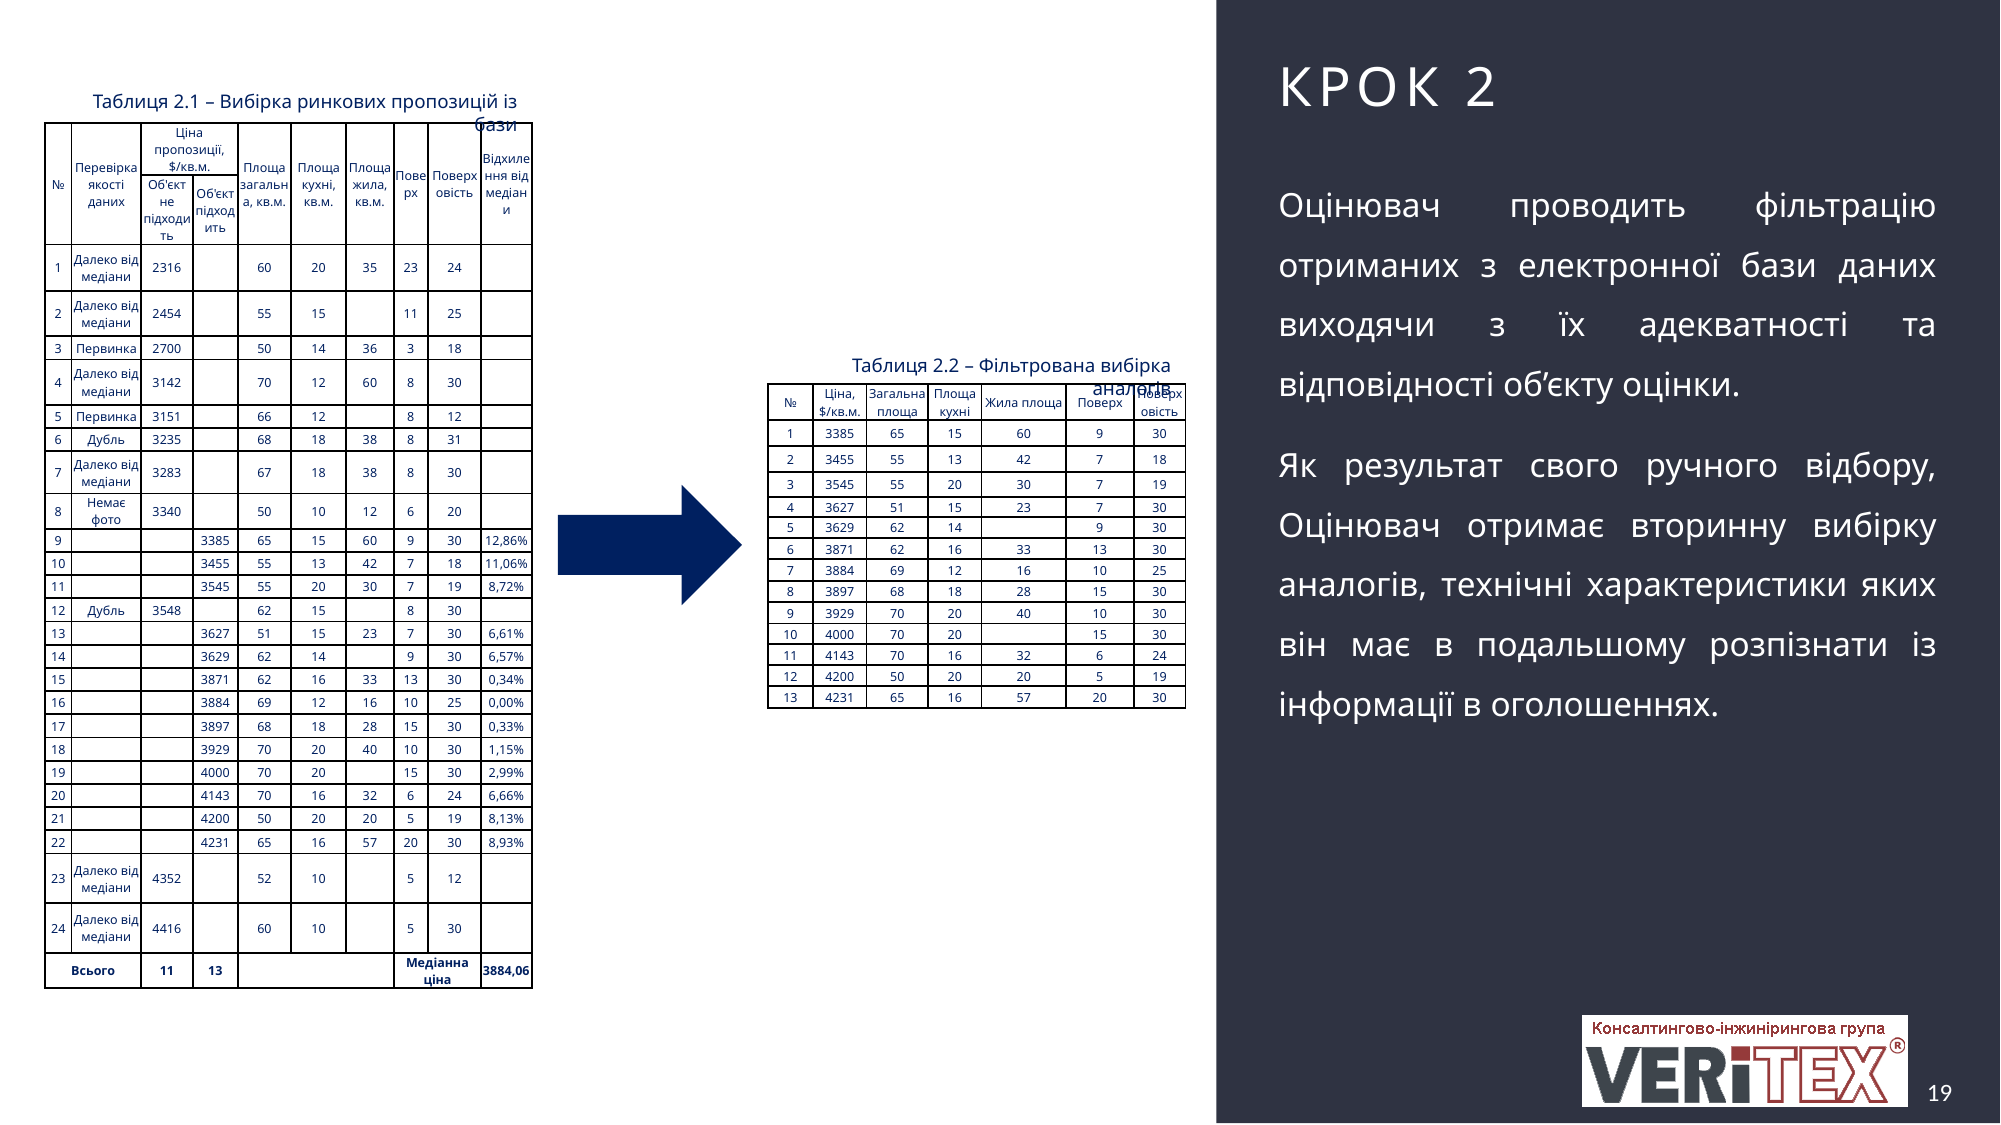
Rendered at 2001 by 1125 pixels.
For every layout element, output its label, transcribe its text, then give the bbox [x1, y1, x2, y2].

table_cell Немає фото [72, 494, 140, 528]
table_cell 1 [46, 245, 71, 290]
table_cell 8,13% [482, 808, 531, 829]
table_cell 62 [867, 539, 927, 558]
table_cell 15 [292, 599, 345, 621]
table_cell [72, 738, 140, 760]
table_cell 20 [929, 473, 981, 496]
table_cell 2700 [142, 337, 192, 359]
table_cell 12 [429, 854, 480, 902]
table_cell 30 [1135, 582, 1185, 601]
table_cell 30 [1135, 539, 1185, 558]
table_cell 15 [395, 715, 427, 737]
table_cell 68 [239, 429, 290, 450]
table_cell [482, 452, 531, 493]
table_cell 4143 [194, 785, 237, 806]
table_cell 20 [292, 245, 345, 290]
table_cell 20 [292, 738, 345, 760]
table_cell 10 [769, 624, 812, 643]
table_cell 10 [395, 692, 427, 713]
table_cell 4143 [814, 645, 866, 664]
table_cell 15 [929, 421, 981, 445]
table_cell 12 [929, 560, 981, 580]
table_cell 16 [929, 539, 981, 558]
table_cell 7 [395, 553, 427, 574]
table_header Перевірка якості даних [72, 143, 140, 244]
table_cell [194, 854, 237, 902]
table_cell [72, 646, 140, 667]
table_cell 11 [395, 292, 427, 335]
table_cell 60 [347, 530, 393, 551]
table_cell 3884 [194, 692, 237, 713]
table_cell Об'єкт підходить [194, 176, 237, 244]
table_cell 30 [429, 715, 480, 737]
table_cell 2 [769, 447, 812, 471]
table_cell 19 [46, 762, 71, 783]
table_cell 23 [982, 498, 1065, 516]
table_cell 8 [395, 429, 427, 450]
table_cell [72, 808, 140, 829]
table_cell 15 [1067, 624, 1133, 643]
table_cell Далеко від медіани [72, 360, 140, 404]
table_cell 24 [429, 785, 480, 806]
table_header Площа кухні, кв.м. [292, 143, 345, 244]
table_cell 10 [1067, 560, 1133, 580]
table_cell 70 [867, 645, 927, 664]
table_cell [347, 646, 393, 667]
table_cell 30 [1135, 687, 1185, 707]
table_cell [194, 904, 237, 952]
table_cell 67 [239, 452, 290, 493]
table_cell Дубль [72, 429, 140, 450]
table_cell 9 [46, 530, 71, 551]
table_cell 5 [46, 406, 71, 427]
table_cell 30 [429, 738, 480, 760]
table_cell 3 [395, 337, 427, 359]
table_cell Первинка [72, 406, 140, 427]
table_cell Далеко від медіани [72, 452, 140, 493]
table_cell 18 [1135, 447, 1185, 471]
table_cell 30 [429, 762, 480, 783]
table_cell 36 [347, 337, 393, 359]
table_cell 14 [929, 518, 981, 537]
table_cell 12 [46, 599, 71, 621]
table_cell [142, 553, 192, 574]
table_cell 50 [239, 494, 290, 528]
table_cell 4 [46, 360, 71, 404]
table_cell 3627 [194, 622, 237, 644]
table_cell 3548 [142, 599, 192, 621]
table_cell [982, 624, 1065, 643]
table_cell [72, 762, 140, 783]
table_cell 9 [1067, 421, 1133, 445]
table_cell [482, 292, 531, 335]
table_cell 8 [395, 452, 427, 493]
table_cell Об'єкт не підходить [142, 176, 192, 244]
table_cell 65 [867, 687, 927, 707]
table_cell 3151 [142, 406, 192, 427]
table_cell 16 [46, 692, 71, 713]
table_cell 20 [929, 624, 981, 643]
table_cell 2 [46, 292, 71, 335]
table_cell 30 [1135, 421, 1185, 445]
table_cell 20 [292, 808, 345, 829]
table_cell 4352 [142, 854, 192, 902]
table_cell 3235 [142, 429, 192, 450]
list Оцінювач проводить фільтрацію отриманих з електронної бази даних виходячи з їх адекватності та відповідності об’єкту оцінки. Як результат свого ручного відбору, Оцінювач отримає вторинну вибірку аналогів, технічні характеристики яких він має в подальшому розпізнати із інформації в оголошеннях. [1278, 156, 1938, 918]
table_cell 57 [347, 831, 393, 853]
table_cell [142, 738, 192, 760]
table_cell 24 [429, 245, 480, 290]
table_cell 4416 [142, 904, 192, 952]
table_cell 50 [239, 808, 290, 829]
table_cell [142, 762, 192, 783]
table_cell 18 [292, 429, 345, 450]
table_header Загальна площа [867, 407, 927, 419]
table_cell 28 [347, 715, 393, 737]
table_cell [142, 622, 192, 644]
table_cell 6 [395, 494, 427, 528]
table_cell 17 [46, 715, 71, 737]
table_cell [194, 337, 237, 359]
table_cell 15 [292, 622, 345, 644]
table_cell [194, 599, 237, 621]
table_cell 70 [867, 603, 927, 623]
table_cell 3142 [142, 360, 192, 404]
table_cell 0,33% [482, 715, 531, 737]
text_box Таблиця 2.2 – Фільтрована вибірка аналогів [757, 346, 1186, 407]
table_cell 6 [769, 539, 812, 558]
table_cell 65 [867, 421, 927, 445]
table_cell 15 [292, 292, 345, 335]
table_cell 30 [429, 452, 480, 493]
table_cell 30 [429, 599, 480, 621]
table_cell [72, 669, 140, 690]
table_cell Медіанна ціна [395, 954, 480, 987]
table_cell 12 [347, 494, 393, 528]
table_cell 9 [1067, 518, 1133, 537]
table_cell 19 [1135, 666, 1185, 685]
table_cell 50 [239, 337, 290, 359]
table_cell [482, 599, 531, 621]
table_cell 13 [194, 954, 237, 987]
table_cell 16 [982, 560, 1065, 580]
table_cell 30 [1135, 518, 1185, 537]
table_cell 10 [292, 904, 345, 952]
table_cell 62 [239, 669, 290, 690]
table_cell [347, 854, 393, 902]
table_cell [72, 576, 140, 597]
table_cell 15 [395, 762, 427, 783]
table_cell 10 [292, 854, 345, 902]
table_cell 30 [429, 622, 480, 644]
table_cell 20 [347, 808, 393, 829]
table_cell 24 [46, 904, 71, 952]
table_cell 8,72% [482, 576, 531, 597]
table_cell 7 [395, 622, 427, 644]
table_cell 7 [46, 452, 71, 493]
table_cell 14 [292, 646, 345, 667]
table_cell [142, 715, 192, 737]
table_cell Всього [46, 954, 140, 987]
table_cell 6,61% [482, 622, 531, 644]
table_cell 18 [46, 738, 71, 760]
table_cell 14 [46, 646, 71, 667]
table_cell [142, 808, 192, 829]
table_cell 30 [429, 360, 480, 404]
table_cell 3455 [814, 447, 866, 471]
table_cell 6,66% [482, 785, 531, 806]
table_cell 55 [239, 553, 290, 574]
table_cell 69 [239, 692, 290, 713]
table_header Поверховість [429, 143, 480, 244]
table_cell 6 [395, 785, 427, 806]
table_cell 16 [292, 669, 345, 690]
table_cell [194, 360, 237, 404]
table_cell 25 [1135, 560, 1185, 580]
table_cell 16 [347, 692, 393, 713]
table_cell 11,06% [482, 553, 531, 574]
table_cell 16 [929, 645, 981, 664]
table_cell Далеко від медіани [72, 854, 140, 902]
table_cell [72, 530, 140, 551]
table_cell 33 [982, 539, 1065, 558]
table_cell 18 [429, 337, 480, 359]
table_cell 50 [867, 666, 927, 685]
table_cell 30 [347, 576, 393, 597]
table_header Площа кухні [929, 407, 981, 419]
table_header Поверх [395, 143, 427, 244]
table_cell 30 [1135, 498, 1185, 516]
table_cell 65 [239, 831, 290, 853]
table_cell 3283 [142, 452, 192, 493]
table_cell 3455 [194, 553, 237, 574]
table_cell 7 [1067, 498, 1133, 516]
table_cell 51 [239, 622, 290, 644]
table_cell 57 [982, 687, 1065, 707]
table_cell 3871 [814, 539, 866, 558]
table_cell 16 [292, 785, 345, 806]
table_cell 16 [929, 687, 981, 707]
table_cell [347, 292, 393, 335]
table_cell 20 [982, 666, 1065, 685]
table_cell 1 [769, 421, 812, 445]
table_cell 13 [395, 669, 427, 690]
table_cell 3897 [194, 715, 237, 737]
table_cell 0,00% [482, 692, 531, 713]
table_cell 3385 [814, 421, 866, 445]
table_cell [72, 785, 140, 806]
table_cell [347, 599, 393, 621]
table_cell 21 [46, 808, 71, 829]
table_cell 8 [769, 582, 812, 601]
table_cell 0,34% [482, 669, 531, 690]
table_cell [194, 292, 237, 335]
table_cell 13 [46, 622, 71, 644]
table_cell 70 [239, 785, 290, 806]
table_cell 5 [395, 808, 427, 829]
table_cell [72, 692, 140, 713]
table_cell 19 [429, 808, 480, 829]
table_cell 20 [1067, 687, 1133, 707]
table_cell 4231 [814, 687, 866, 707]
table_cell [72, 715, 140, 737]
table_cell [482, 337, 531, 359]
table_cell 55 [867, 447, 927, 471]
table_cell 28 [982, 582, 1065, 601]
table_header № [46, 143, 71, 244]
table_cell [194, 452, 237, 493]
table_cell 40 [982, 603, 1065, 623]
table_cell 23 [46, 854, 71, 902]
table_cell [482, 494, 531, 528]
table_cell 18 [292, 715, 345, 737]
table_cell [72, 553, 140, 574]
table_cell 18 [292, 452, 345, 493]
table_cell 4200 [814, 666, 866, 685]
table_cell [482, 854, 531, 902]
table_cell 8 [395, 599, 427, 621]
table_cell 9 [395, 530, 427, 551]
table_cell 20 [292, 762, 345, 783]
table_cell 30 [982, 473, 1065, 496]
table_cell [142, 692, 192, 713]
table_cell 33 [347, 669, 393, 690]
table_cell 4000 [814, 624, 866, 643]
picture [1582, 1015, 1908, 1107]
table_cell [72, 622, 140, 644]
table_cell 38 [347, 429, 393, 450]
table_cell 20 [395, 831, 427, 853]
title КРОК 2 [1278, 37, 1983, 132]
table_cell 5 [395, 854, 427, 902]
table_cell 42 [347, 553, 393, 574]
table_header Поверх [1067, 407, 1133, 419]
table_cell 70 [239, 738, 290, 760]
table_cell 10 [395, 738, 427, 760]
table_cell 13 [1067, 539, 1133, 558]
table_cell 55 [239, 576, 290, 597]
table_cell 9 [769, 603, 812, 623]
table_cell 11 [142, 954, 192, 987]
table_cell 31 [429, 429, 480, 450]
table_cell 15 [1067, 582, 1133, 601]
table_cell [482, 904, 531, 952]
table_cell [72, 831, 140, 853]
table_cell 1,15% [482, 738, 531, 760]
table_cell 20 [929, 666, 981, 685]
table_header Ціна, $/кв.м. [814, 407, 866, 419]
table_cell 14 [292, 337, 345, 359]
table_cell 6,57% [482, 646, 531, 667]
table_cell 20 [46, 785, 71, 806]
table_cell 20 [929, 603, 981, 623]
table_cell 13 [292, 553, 345, 574]
table_cell 23 [395, 245, 427, 290]
table_cell [482, 429, 531, 450]
table_cell [194, 406, 237, 427]
table_cell 5 [1067, 666, 1133, 685]
table_header Ціна пропозиції, $/кв.м. [142, 143, 237, 174]
table_cell [142, 646, 192, 667]
table_cell 11 [769, 645, 812, 664]
table_cell 11 [46, 576, 71, 597]
table_cell 12,86% [482, 530, 531, 551]
table_cell 2316 [142, 245, 192, 290]
table_cell 62 [239, 646, 290, 667]
table_cell 30 [429, 904, 480, 952]
table_cell [347, 406, 393, 427]
table_cell [239, 954, 393, 987]
table_cell 8 [395, 360, 427, 404]
table_header Поверховість [1135, 407, 1185, 419]
table_cell 35 [347, 245, 393, 290]
table_cell 2,99% [482, 762, 531, 783]
table_cell 30 [429, 530, 480, 551]
table_cell 25 [429, 692, 480, 713]
table_cell 65 [239, 530, 290, 551]
table_cell 4 [769, 498, 812, 516]
table_cell 13 [929, 447, 981, 471]
table_cell 20 [429, 494, 480, 528]
table_cell 2454 [142, 292, 192, 335]
table_cell 7 [1067, 473, 1133, 496]
table_cell Далеко від медіани [72, 245, 140, 290]
table_cell 7 [395, 576, 427, 597]
table_cell Дубль [72, 599, 140, 621]
table_cell 19 [429, 576, 480, 597]
table_cell [194, 245, 237, 290]
table_cell 3884,06 [482, 954, 531, 987]
table_cell 12 [769, 666, 812, 685]
table_cell 30 [1135, 624, 1185, 643]
table_cell 12 [429, 406, 480, 427]
table_cell 15 [46, 669, 71, 690]
table_cell 5 [769, 518, 812, 537]
table_cell 60 [347, 360, 393, 404]
table_cell 60 [239, 245, 290, 290]
table_cell [982, 518, 1065, 537]
table_cell [142, 785, 192, 806]
table_cell 10 [46, 553, 71, 574]
table_cell 10 [292, 494, 345, 528]
table_cell 30 [429, 669, 480, 690]
table_cell 3629 [194, 646, 237, 667]
table_cell [482, 406, 531, 427]
table_header Відхилення від медіани [482, 143, 531, 244]
table_cell 12 [292, 360, 345, 404]
table_cell 8,93% [482, 831, 531, 853]
table_cell [482, 360, 531, 404]
table_cell 18 [929, 582, 981, 601]
table_cell 3545 [814, 473, 866, 496]
table_cell 3929 [814, 603, 866, 623]
table_cell 70 [867, 624, 927, 643]
table_cell 15 [292, 530, 345, 551]
table_cell 3627 [814, 498, 866, 516]
table_cell 40 [347, 738, 393, 760]
table_cell 30 [429, 831, 480, 853]
table_cell [142, 530, 192, 551]
table_cell 60 [239, 904, 290, 952]
table_cell 19 [1135, 473, 1185, 496]
table_cell 3629 [814, 518, 866, 537]
table_cell Первинка [72, 337, 140, 359]
table_header Площа загальна, кв.м. [239, 143, 290, 244]
table_cell 3929 [194, 738, 237, 760]
table_cell 12 [292, 692, 345, 713]
table_cell [482, 245, 531, 290]
table_header № [769, 407, 812, 419]
text_box [556, 482, 744, 608]
table_cell 18 [429, 553, 480, 574]
table_cell 4200 [194, 808, 237, 829]
table_cell 25 [429, 292, 480, 335]
table_cell 3385 [194, 530, 237, 551]
table_cell [142, 576, 192, 597]
table_cell 66 [239, 406, 290, 427]
table_cell 60 [982, 421, 1065, 445]
table_cell [194, 429, 237, 450]
table_cell [347, 762, 393, 783]
table_cell Далеко від медіани [72, 292, 140, 335]
table_cell [142, 669, 192, 690]
table_cell 69 [867, 560, 927, 580]
table_cell 51 [867, 498, 927, 516]
table_cell 55 [867, 473, 927, 496]
table_cell [194, 494, 237, 528]
table_cell 20 [292, 576, 345, 597]
table_header Жила площа [982, 407, 1065, 419]
table_header Площа жила, кв.м. [347, 143, 393, 244]
table_cell 62 [239, 599, 290, 621]
table_cell 13 [769, 687, 812, 707]
table_cell [347, 904, 393, 952]
table_cell 10 [1067, 603, 1133, 623]
table_cell 30 [429, 646, 480, 667]
slide_number 19 [1894, 1061, 1968, 1121]
table_cell 4000 [194, 762, 237, 783]
table_cell 7 [1067, 447, 1133, 471]
table_cell 7 [769, 560, 812, 580]
table_cell 32 [982, 645, 1065, 664]
table_cell 8 [46, 494, 71, 528]
table_cell 9 [395, 646, 427, 667]
table_cell 22 [46, 831, 71, 853]
table_cell 68 [867, 582, 927, 601]
table_cell 70 [239, 360, 290, 404]
table_cell Далеко від медіани [72, 904, 140, 952]
table_cell 38 [347, 452, 393, 493]
table_cell 55 [239, 292, 290, 335]
table_cell 6 [46, 429, 71, 450]
table_cell 32 [347, 785, 393, 806]
table_cell 3545 [194, 576, 237, 597]
table_cell [142, 831, 192, 853]
table_cell 3340 [142, 494, 192, 528]
table_cell 24 [1135, 645, 1185, 664]
table_cell 4231 [194, 831, 237, 853]
table_cell 8 [395, 406, 427, 427]
text_box Таблиця 2.1 – Вибірка ринкових пропозицій із бази [44, 82, 532, 143]
table_cell 12 [292, 406, 345, 427]
table_cell 30 [1135, 603, 1185, 623]
table_cell 16 [292, 831, 345, 853]
table_cell 62 [867, 518, 927, 537]
table_cell 15 [929, 498, 981, 516]
table_cell 68 [239, 715, 290, 737]
table_cell 3 [769, 473, 812, 496]
table_cell 3871 [194, 669, 237, 690]
table_cell 42 [982, 447, 1065, 471]
table_cell 3884 [814, 560, 866, 580]
table_cell 52 [239, 854, 290, 902]
table_cell 3 [46, 337, 71, 359]
table_cell 3897 [814, 582, 866, 601]
table_cell 70 [239, 762, 290, 783]
table_cell 5 [395, 904, 427, 952]
table_cell 6 [1067, 645, 1133, 664]
table_cell 23 [347, 622, 393, 644]
